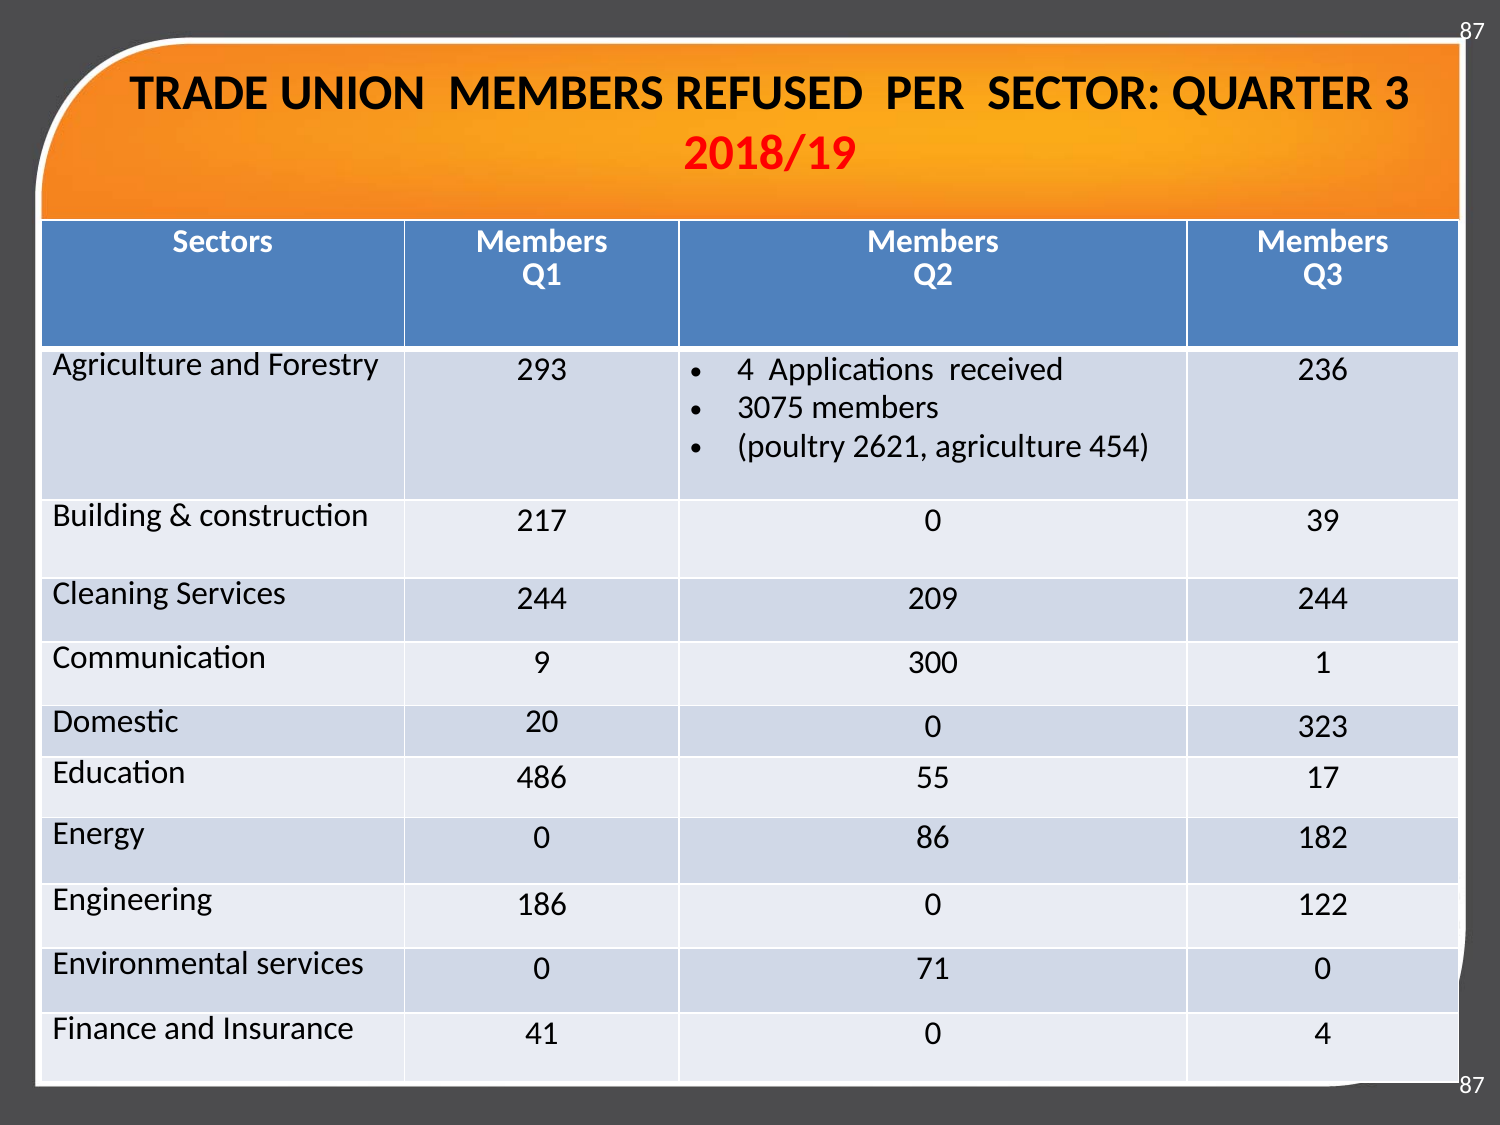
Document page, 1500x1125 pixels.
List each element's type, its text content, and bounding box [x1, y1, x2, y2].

table_cell Energy [42, 818, 404, 883]
table_cell 486 [405, 758, 678, 817]
table_cell 86 [680, 818, 1186, 883]
table_cell 217 [405, 501, 678, 577]
table_cell 323 [1188, 706, 1458, 756]
table_cell 293 [405, 352, 678, 499]
table_cell Engineering [42, 885, 404, 947]
table_cell Cleaning Services [42, 579, 404, 641]
table_cell Domestic [42, 706, 404, 756]
table_cell 9 [405, 643, 678, 705]
table_cell Education [42, 758, 404, 817]
table_header Members Q1 [405, 221, 678, 346]
table_cell 236 [1188, 352, 1458, 499]
picture [0, 0, 1500, 1125]
table_cell 300 [680, 643, 1186, 705]
table_cell 55 [680, 758, 1186, 817]
table_cell Agriculture and Forestry [42, 352, 404, 499]
table_cell 20 [405, 706, 678, 756]
table_header Sectors [42, 221, 404, 346]
table_cell 71 [680, 949, 1186, 1012]
table_cell Building & construction [42, 501, 404, 577]
title TRADE UNION MEMBERS REFUSED PER SECTOR: QUARTER 3 2018/19 [64, 66, 1475, 232]
text_box 87 [1103, 1042, 1500, 1125]
table_cell 4 Applications received 3075 members (poultry 2621, agriculture 454) [680, 352, 1186, 499]
table_cell 182 [1188, 818, 1458, 883]
table_cell 39 [1188, 501, 1458, 577]
table_cell Communication [42, 643, 404, 705]
table_cell 1 [1188, 643, 1458, 705]
table_cell 186 [405, 885, 678, 947]
table_cell 244 [405, 579, 678, 641]
table_header Members Q3 [1188, 221, 1458, 346]
slide_number 87 [1149, 0, 1500, 60]
table_cell Finance and Insurance [42, 1014, 404, 1081]
table_cell 209 [680, 579, 1186, 641]
table_header Members Q2 [680, 221, 1186, 346]
table_cell 0 [680, 885, 1186, 947]
table_cell 17 [1188, 758, 1458, 817]
table_cell Environmental services [42, 949, 404, 1012]
table_cell 0 [680, 706, 1186, 756]
table_cell 122 [1188, 885, 1458, 947]
table_cell 0 [1188, 949, 1458, 1012]
table_cell 41 [405, 1014, 678, 1081]
table_cell 0 [405, 949, 678, 1012]
table_cell 0 [680, 501, 1186, 577]
table_cell 0 [405, 818, 678, 883]
table_cell 0 [680, 1014, 1186, 1081]
table_cell 4 [1188, 1014, 1458, 1042]
table_cell 244 [1188, 579, 1458, 641]
